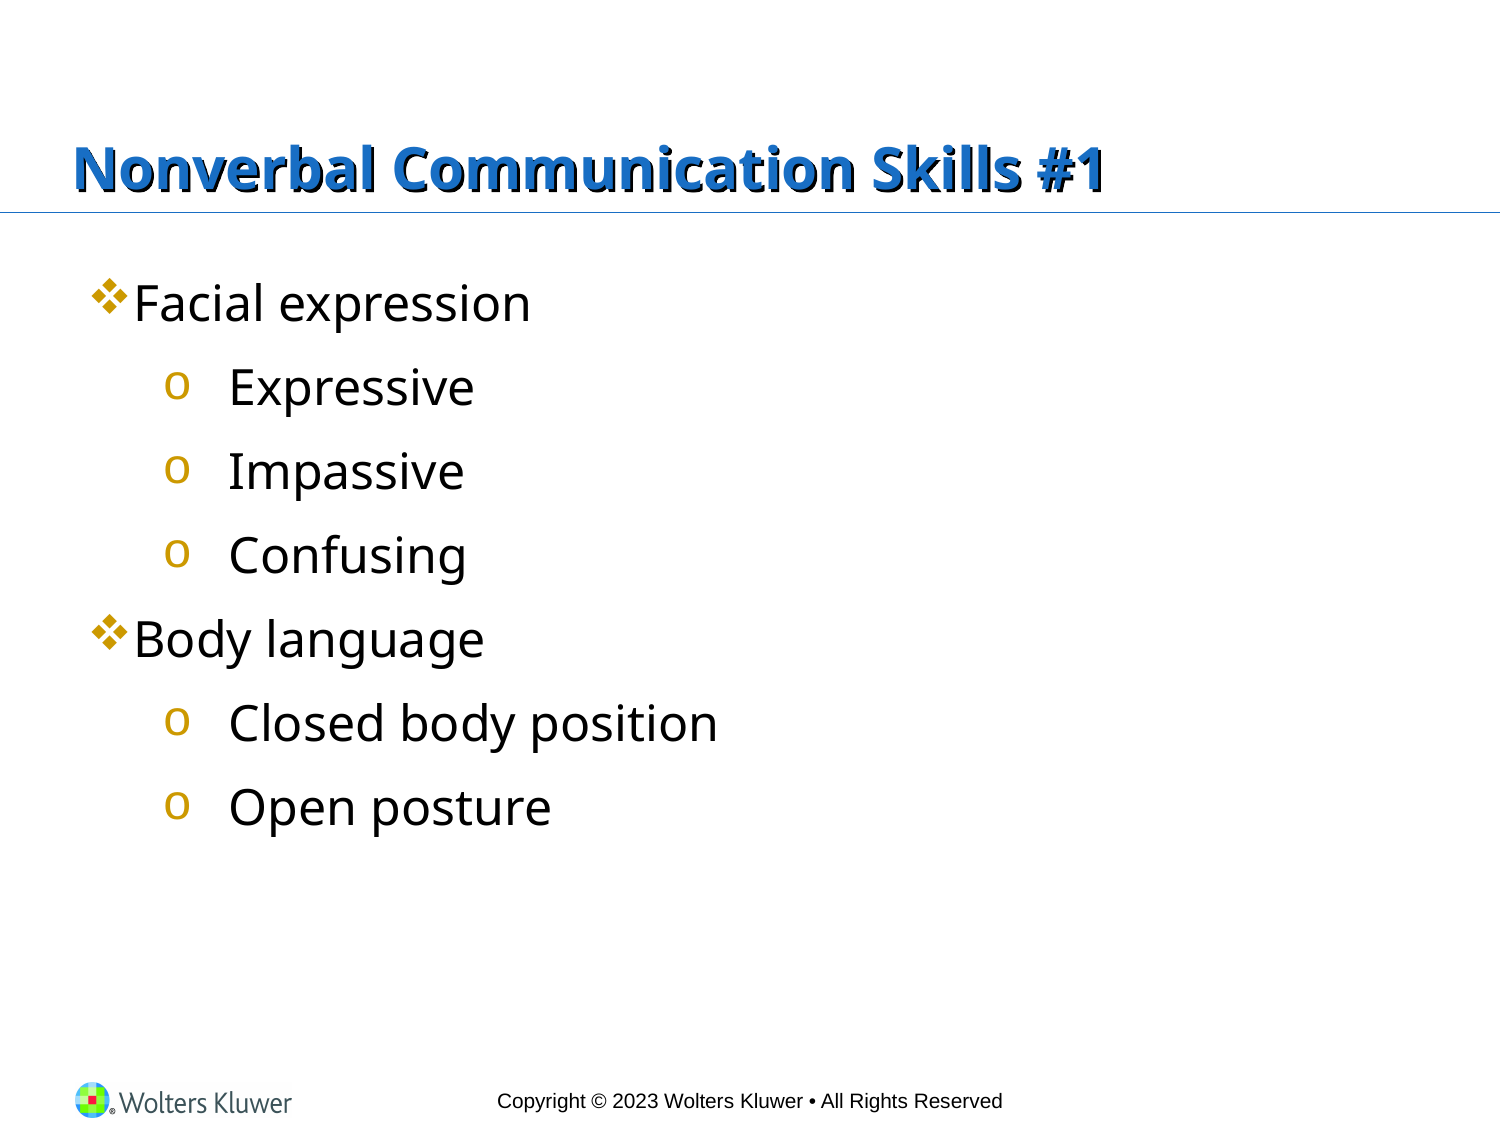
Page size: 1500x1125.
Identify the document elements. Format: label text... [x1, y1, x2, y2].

list Facial expression Expressive Impassive Confusing Body language Closed body position Open posture [72, 270, 1486, 876]
title Nonverbal Communication Skills #1 [71, 138, 1470, 203]
picture [75, 1082, 292, 1118]
